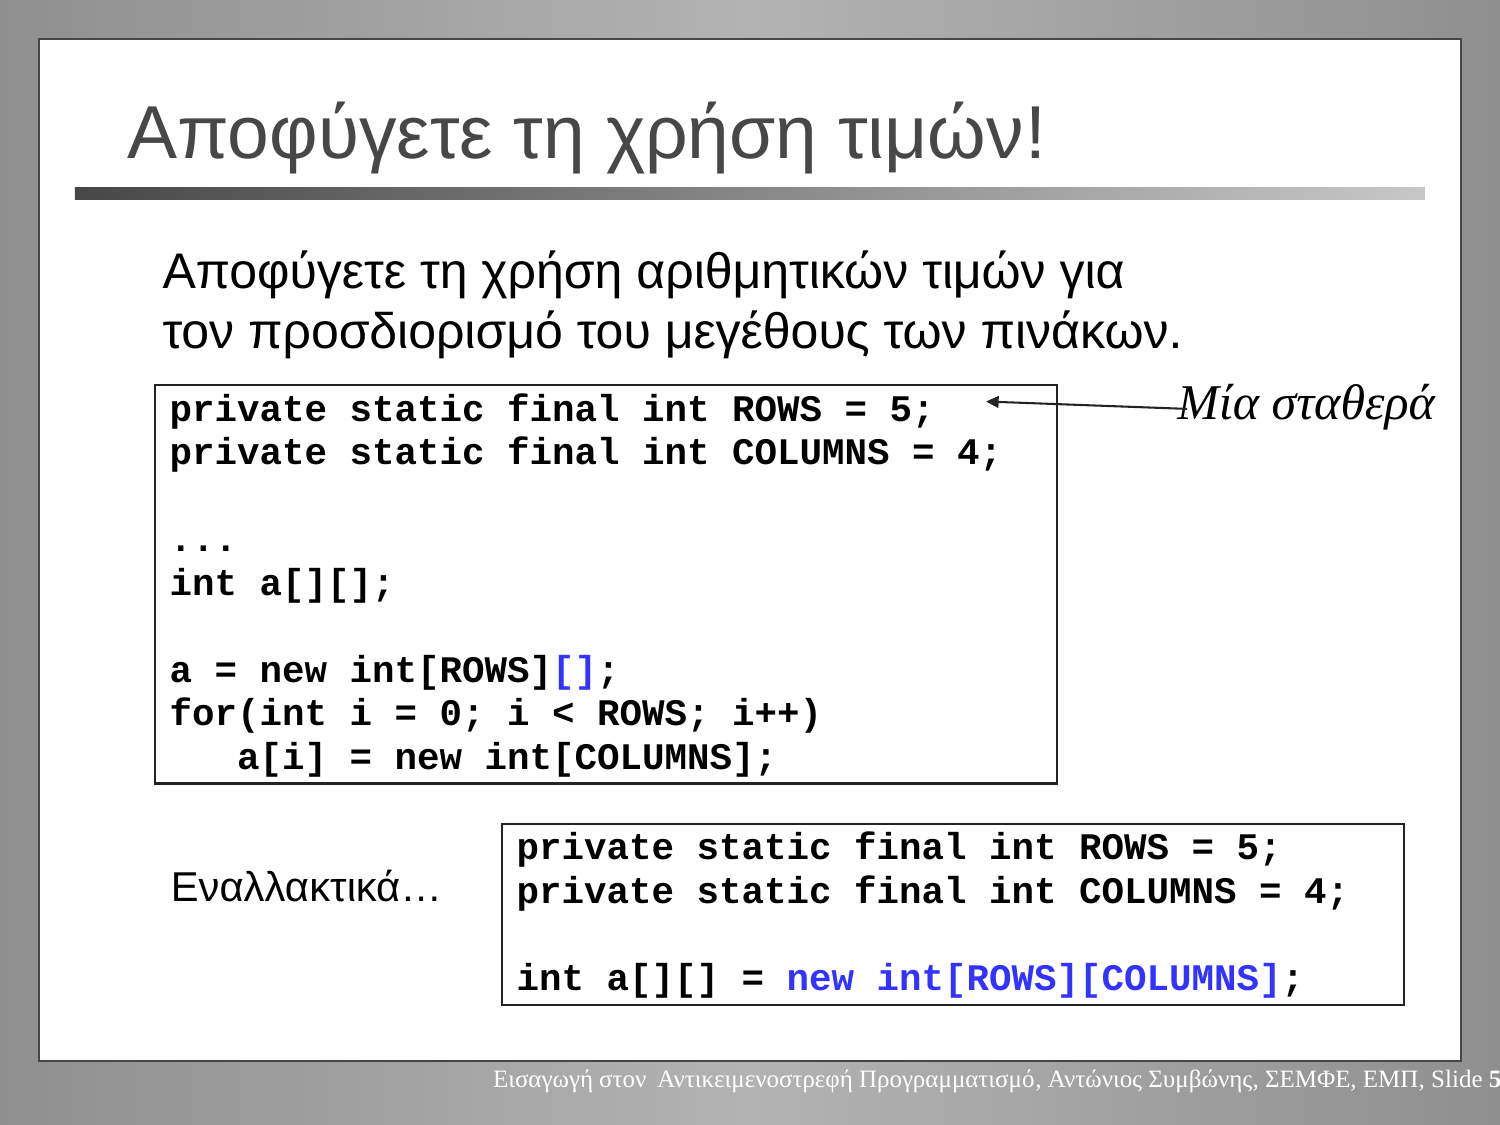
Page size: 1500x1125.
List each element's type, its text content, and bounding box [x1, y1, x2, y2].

text_box Μία σταθερά [1162, 362, 1451, 437]
text_box private static final int ROWS = 5; private static final int COLUMNS = 4; ... int a[][]; a = new int[ROWS][]; for(int i = 0; i < ROWS; i++) a[i] = new int[COLUMNS]; [154, 385, 1057, 784]
text_box private static final int ROWS = 5; private static final int COLUMNS = 4; int a[][] = new int[ROWS][COLUMNS]; [501, 823, 1405, 1005]
text_box Εναλλακτικά… [156, 851, 458, 917]
text_box [986, 395, 1188, 410]
title Αποφύγετε τη χρήση τιμών! [112, 82, 1388, 175]
text_box Αποφύγετε τη χρήση αριθμητικών τιμών για τον προσδιορισμό του μεγέθους των πινάκων. [147, 231, 1213, 367]
